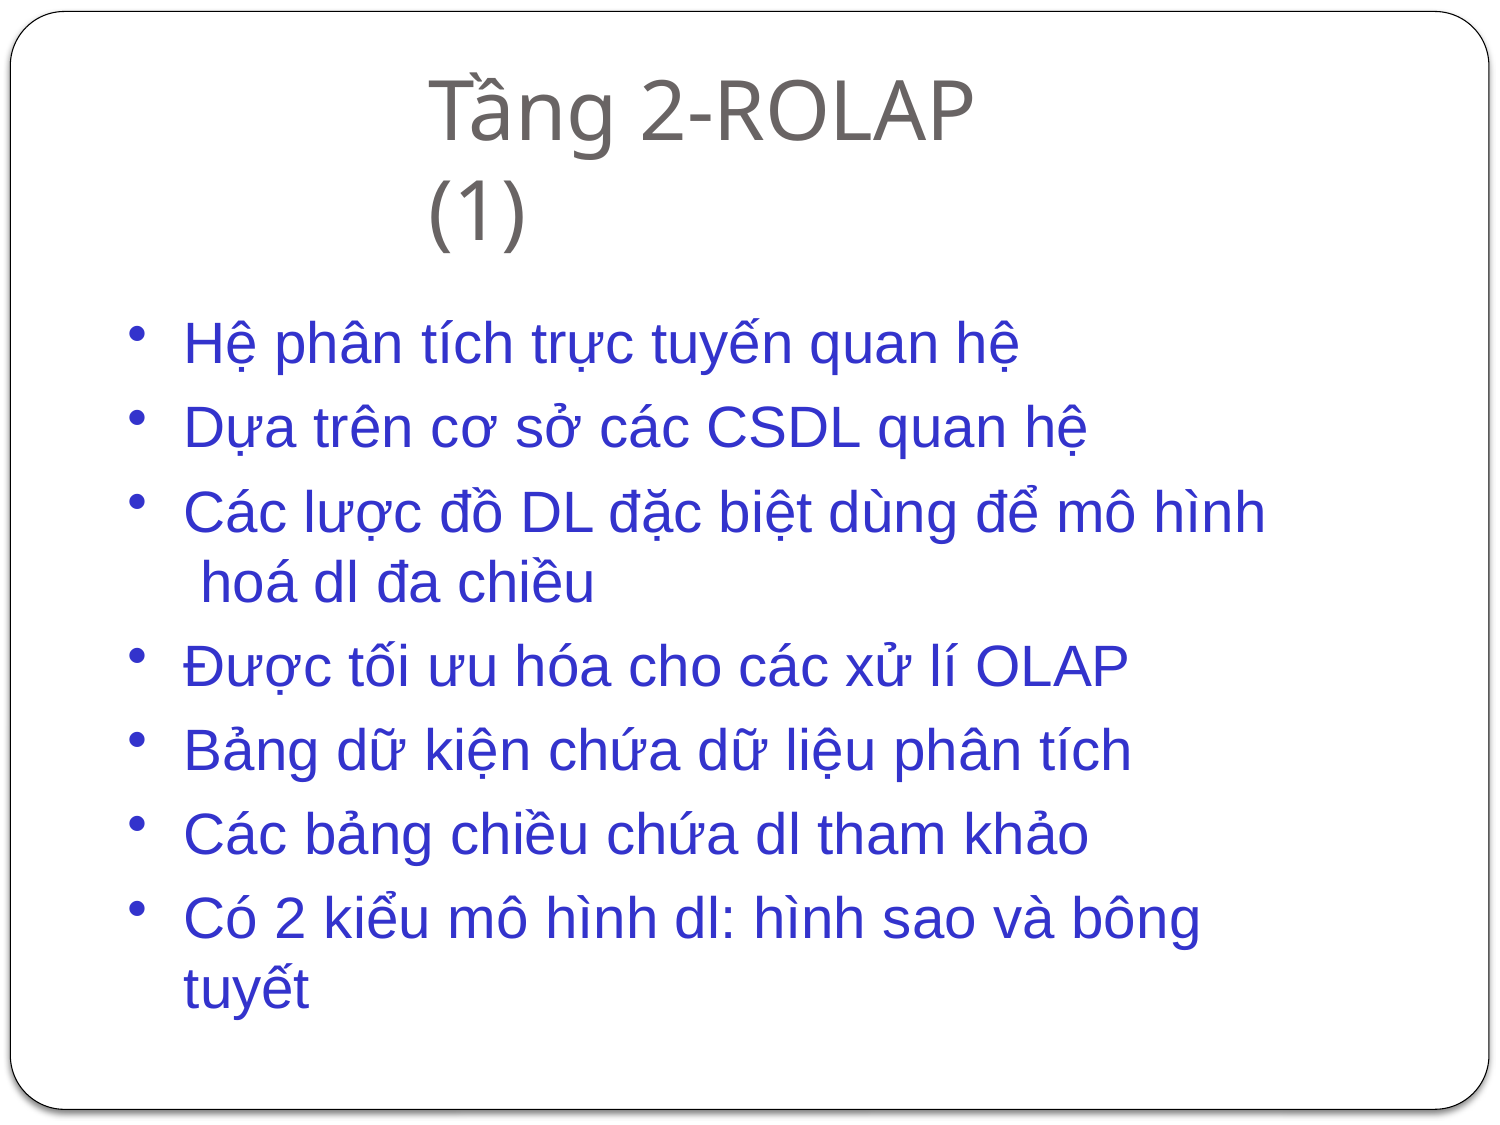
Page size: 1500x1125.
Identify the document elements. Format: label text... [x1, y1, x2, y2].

title Tầng 2-ROLAP (1) [426, 55, 1073, 258]
text_box Hệ phân tích trực tuyến quan hệ Dựa trên cơ sở các CSDL quan hệ Các lược đồ DL đặc biệt dùng để mô hình hoá dl đa chiều Được tối ưu hóa cho các xử lí OLAP Bảng dữ kiện chứa dữ liệu phân tích Các bảng chiều chứa dl tham khảo Có 2 kiểu mô hình dl: hình sao và bông tuyết [125, 289, 1346, 1021]
